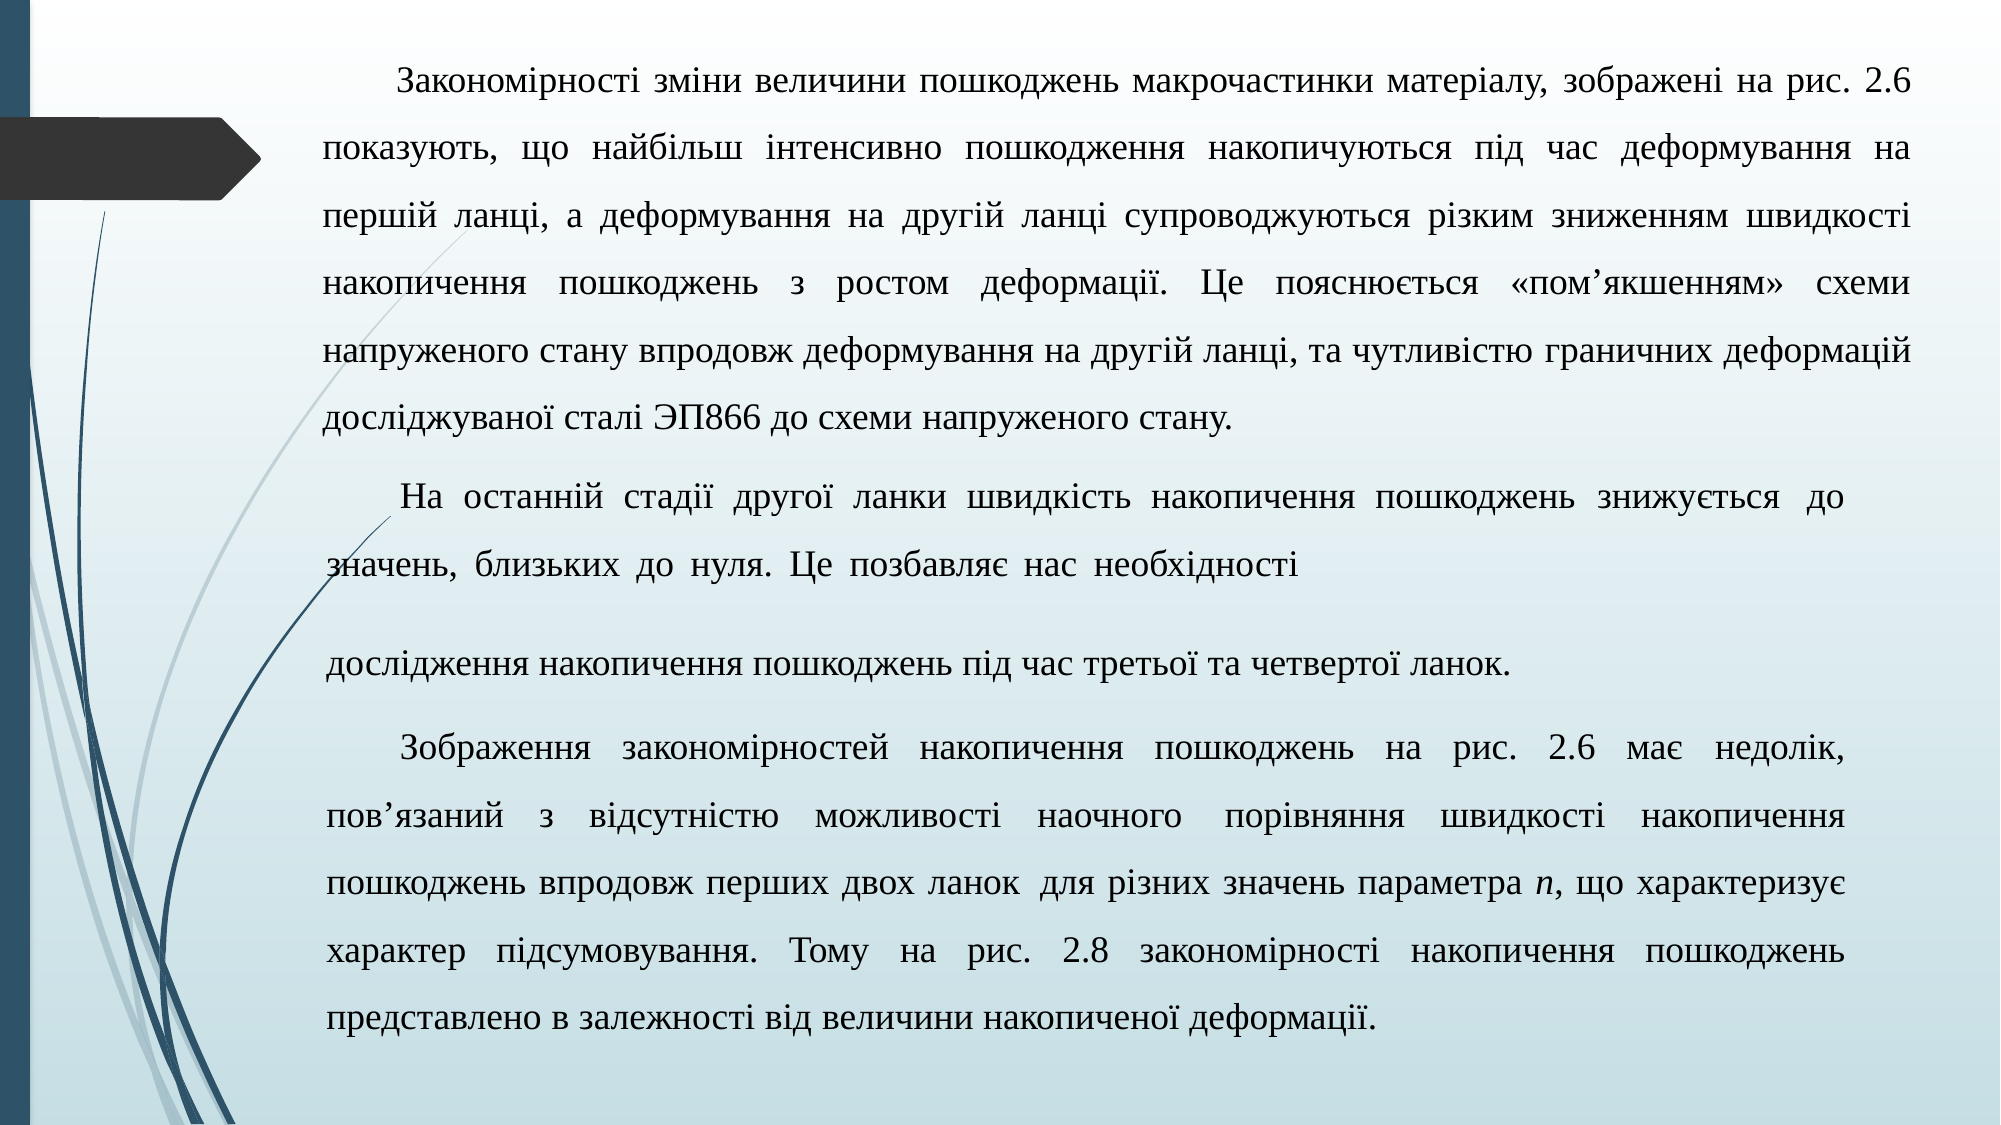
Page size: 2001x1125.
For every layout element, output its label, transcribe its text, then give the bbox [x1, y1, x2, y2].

text_box Закономірності зміни величини пошкоджень макрочастинки матеріалу, зображені на рис. 2.6 показують, що найбільш інтенсивно пошкодження накопичуються під час деформування на першій ланці, а деформування на другій ланці супроводжуються різким зниженням швидкості накопичення пошкоджень з ростом деформації. Це пояснюється «пом’якшенням» схеми напруженого стану впродовж деформування на другій ланці, та чутливістю граничних деформацій досліджуваної сталі ЭП866 до схеми напруженого стану. [278, 25, 2000, 445]
text_box На останній стадії другої ланки швидкість накопичення пошкоджень знижується до значень, близьких до нуля. Це позбавляє нас необхідності дослідження накопичення пошкоджень під час третьої та четвертої ланок. Зображення закономірностей накопичення пошкоджень на рис. 2.6 має недолік, пов’язаний з відсутністю можливості наочного порівняння швидкості накопичення пошкоджень впродовж перших двох ланок для різних значень параметра n, що характеризує характер підсумовування. Тому на рис. 2.8 закономірності накопичення пошкоджень представлено в залежності від величини накопиченої деформації. [282, 441, 1934, 1045]
